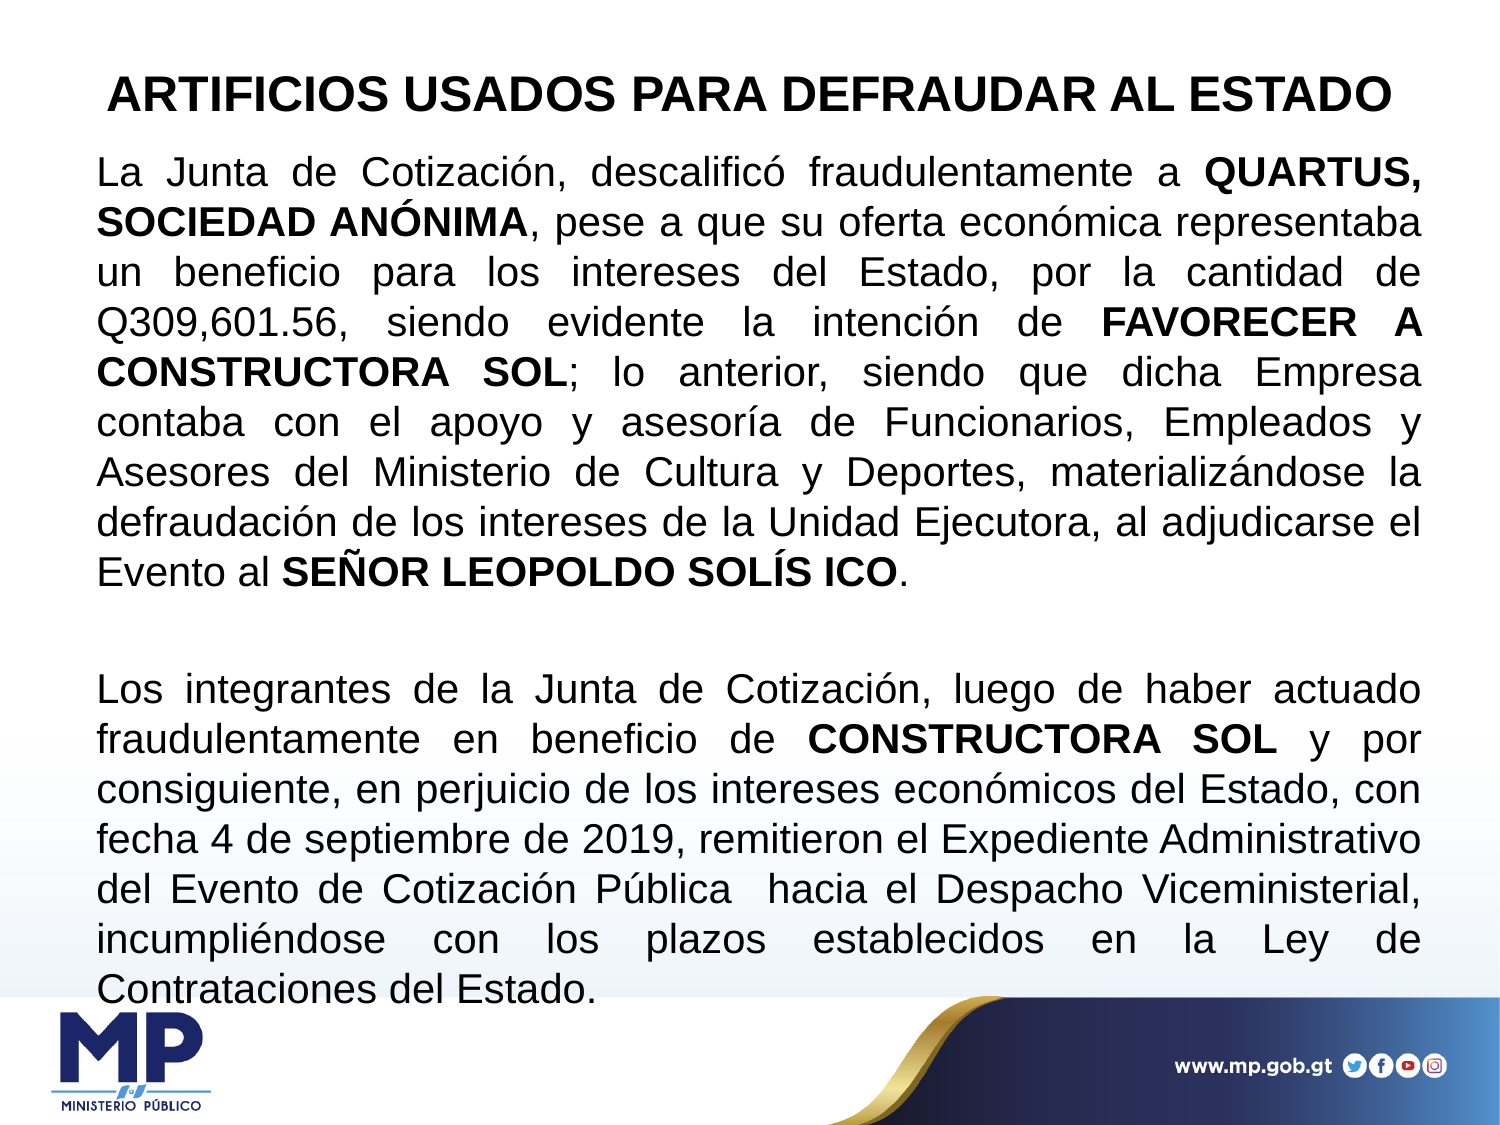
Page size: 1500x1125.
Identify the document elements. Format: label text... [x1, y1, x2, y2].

picture [0, 0, 1500, 1125]
title ARTIFICIOS USADOS PARA DEFRAUDAR AL ESTADO [75, 45, 1425, 137]
list La Junta de Cotización, descalificó fraudulentamente a QUARTUS, SOCIEDAD ANÓNIMA, pese a que su oferta económica representaba un beneficio para los intereses del Estado, por la cantidad de Q309,601.56, siendo evidente la intención de FAVORECER A CONSTRUCTORA SOL; lo anterior, siendo que dicha Empresa contaba con el apoyo y asesoría de Funcionarios, Empleados y Asesores del Ministerio de Cultura y Deportes, materializándose la defraudación de los intereses de la Unidad Ejecutora, al adjudicarse el Evento al SEÑOR LEOPOLDO SOLÍS ICO. Los integrantes de la Junta de Cotización, luego de haber actuado fraudulentamente en beneficio de CONSTRUCTORA SOL y por consiguiente, en perjuicio de los intereses económicos del Estado, con fecha 4 de septiembre de 2019, remitieron el Expediente Administrativo del Evento de Cotización Pública hacia el Despacho Viceministerial, incumpliéndose con los plazos establecidos en la Ley de Contrataciones del Estado. [24, 137, 1438, 767]
